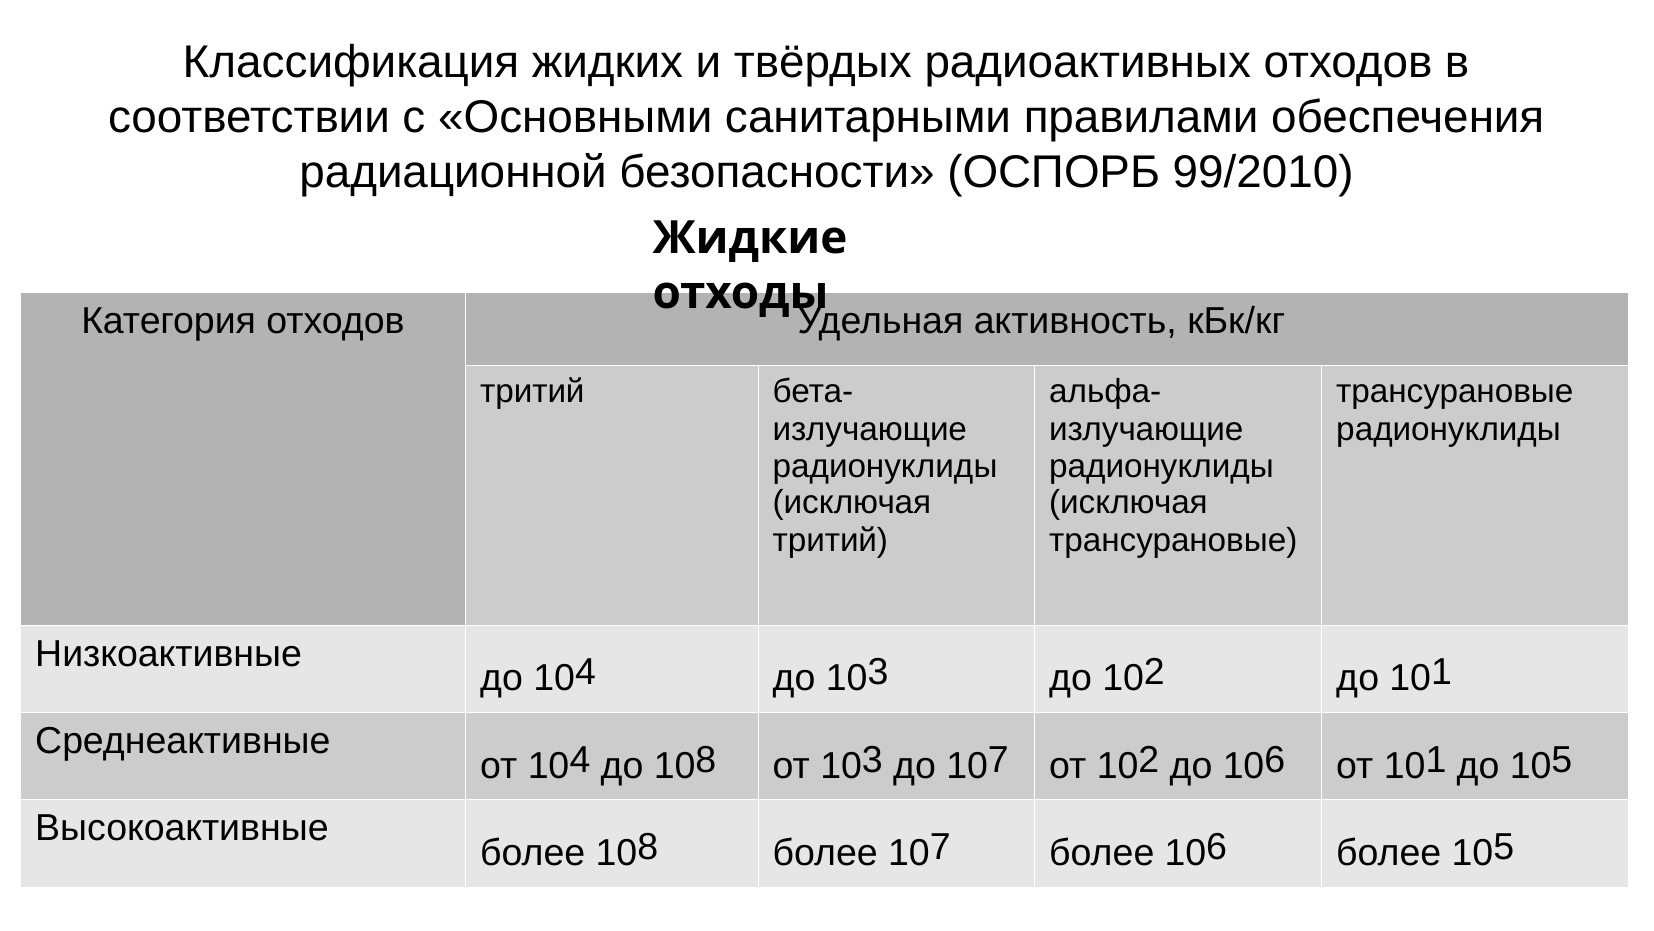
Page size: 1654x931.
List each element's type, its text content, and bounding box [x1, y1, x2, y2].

table_cell Высокоактивные [21, 800, 465, 887]
table_cell альфа-излучающие радионуклиды (исключая трансурановые) [1035, 366, 1321, 625]
table_cell бета-излучающие радионуклиды (исключая тритий) [759, 366, 1034, 625]
table_header Категория отходов [21, 293, 465, 625]
text_box Жидкие отходы [637, 200, 1028, 271]
table_cell от 104 до 108 [466, 713, 758, 799]
table_cell более 108 [466, 800, 758, 887]
table_cell от 102 до 106 [1035, 713, 1321, 799]
table_cell до 101 [1322, 626, 1628, 712]
table_cell более 105 [1322, 800, 1628, 887]
table_cell более 106 [1035, 800, 1321, 887]
table_cell от 103 до 107 [759, 713, 1034, 799]
table_cell до 102 [1035, 626, 1321, 712]
table_cell трансурановые радионуклиды [1322, 366, 1628, 625]
table_cell более 107 [759, 800, 1034, 887]
table_cell от 101 до 105 [1322, 713, 1628, 799]
table_cell до 104 [466, 626, 758, 712]
table_cell Низкоактивные [21, 626, 465, 712]
table_cell тритий [466, 366, 758, 625]
table_cell до 103 [759, 626, 1034, 712]
text_box Классификация жидких и твёрдых радиоактивных отходов в соответствии с «Основными санитарными правилами обеспечения радиационной безопасности» (ОСПОРБ 99/2010) [82, 37, 1571, 193]
table_header Удельная активность, кБк/кг [466, 293, 1628, 365]
table_cell Среднеактивные [21, 713, 465, 799]
